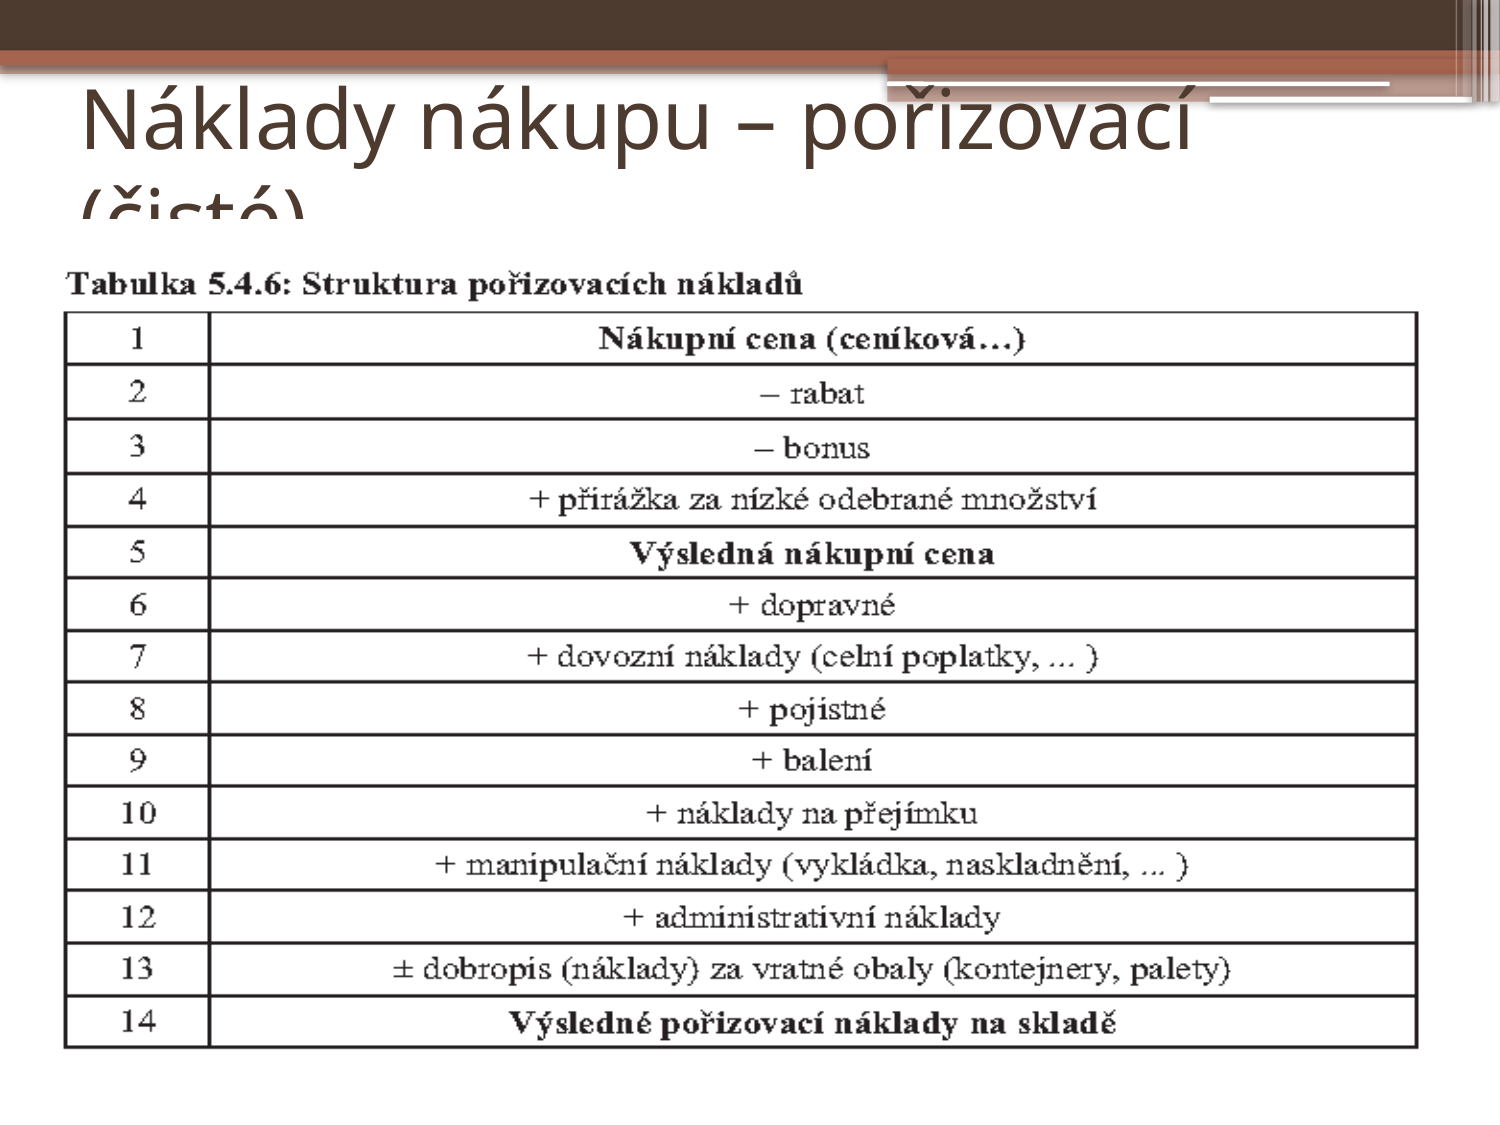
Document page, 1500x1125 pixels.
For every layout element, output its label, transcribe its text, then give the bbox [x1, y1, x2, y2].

title Náklady nákupu – pořizovací (čisté) [64, 78, 1415, 216]
picture [17, 219, 1471, 1095]
